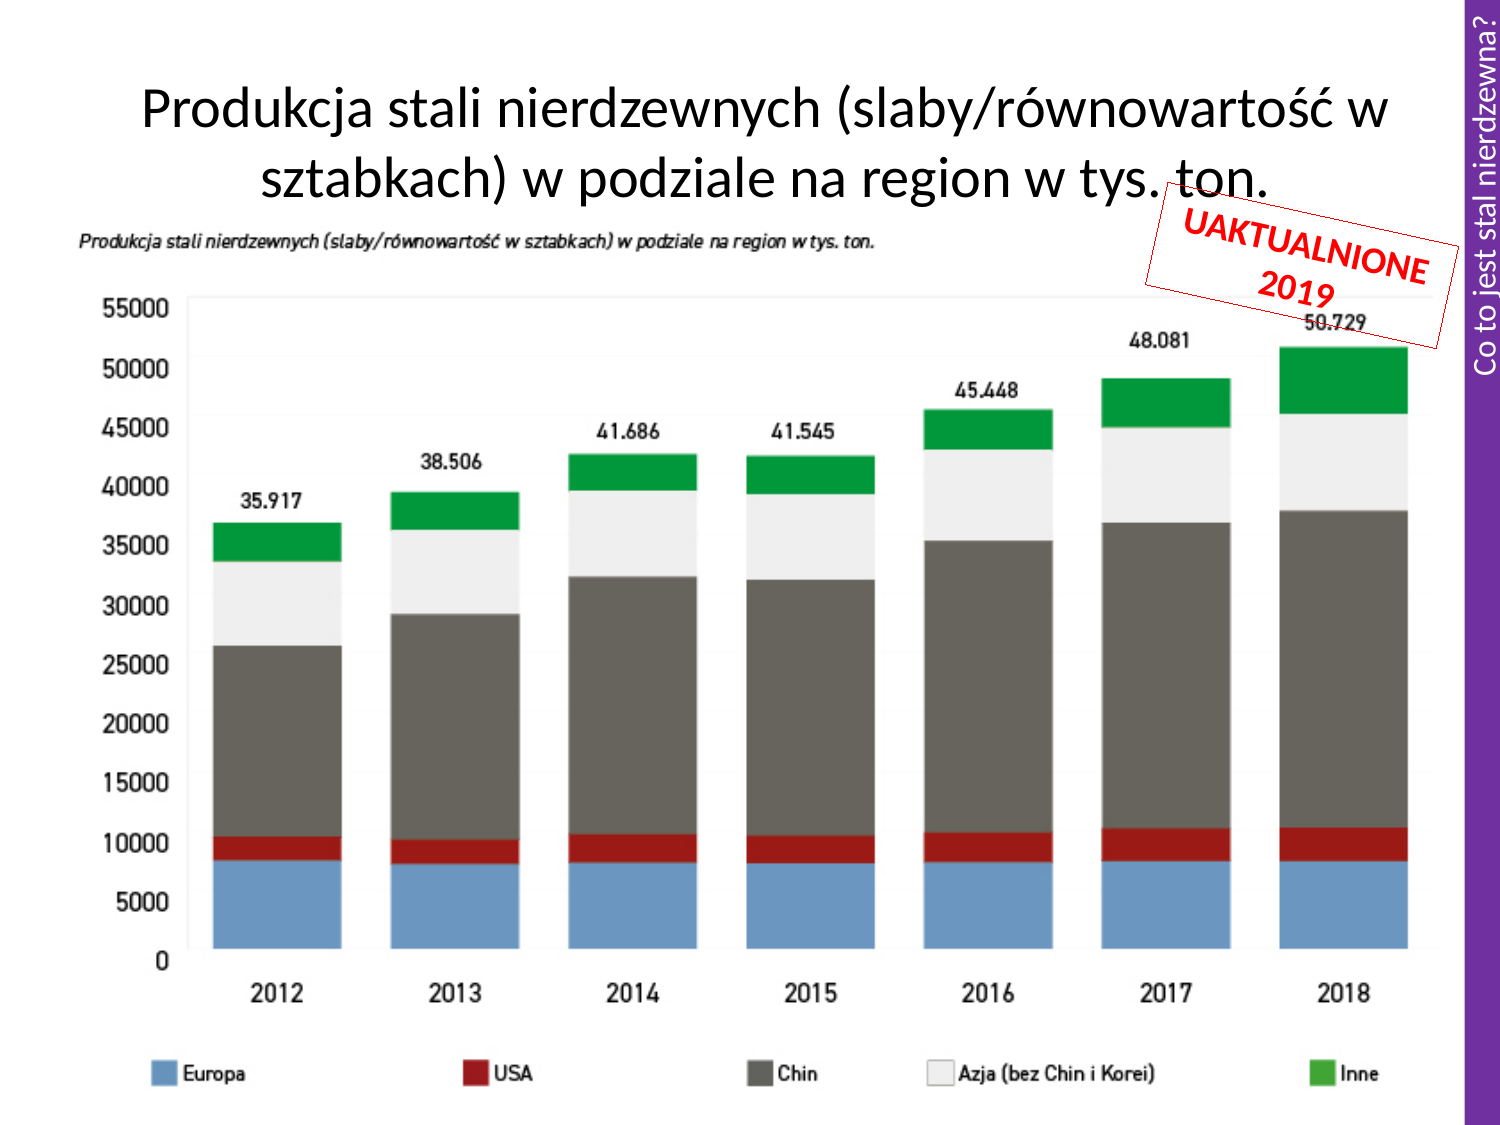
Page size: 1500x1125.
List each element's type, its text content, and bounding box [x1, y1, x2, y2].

text_box UAKTUALNIONE 2019 [1158, 182, 1362, 225]
title Produkcja stali nierdzewnych (slaby/równowartość w sztabkach) w podziale na region w tys. ton. [75, 45, 1457, 233]
text_box UAKTUALNIONE 2019 [1449, 244, 1459, 291]
picture [57, 226, 1443, 1102]
